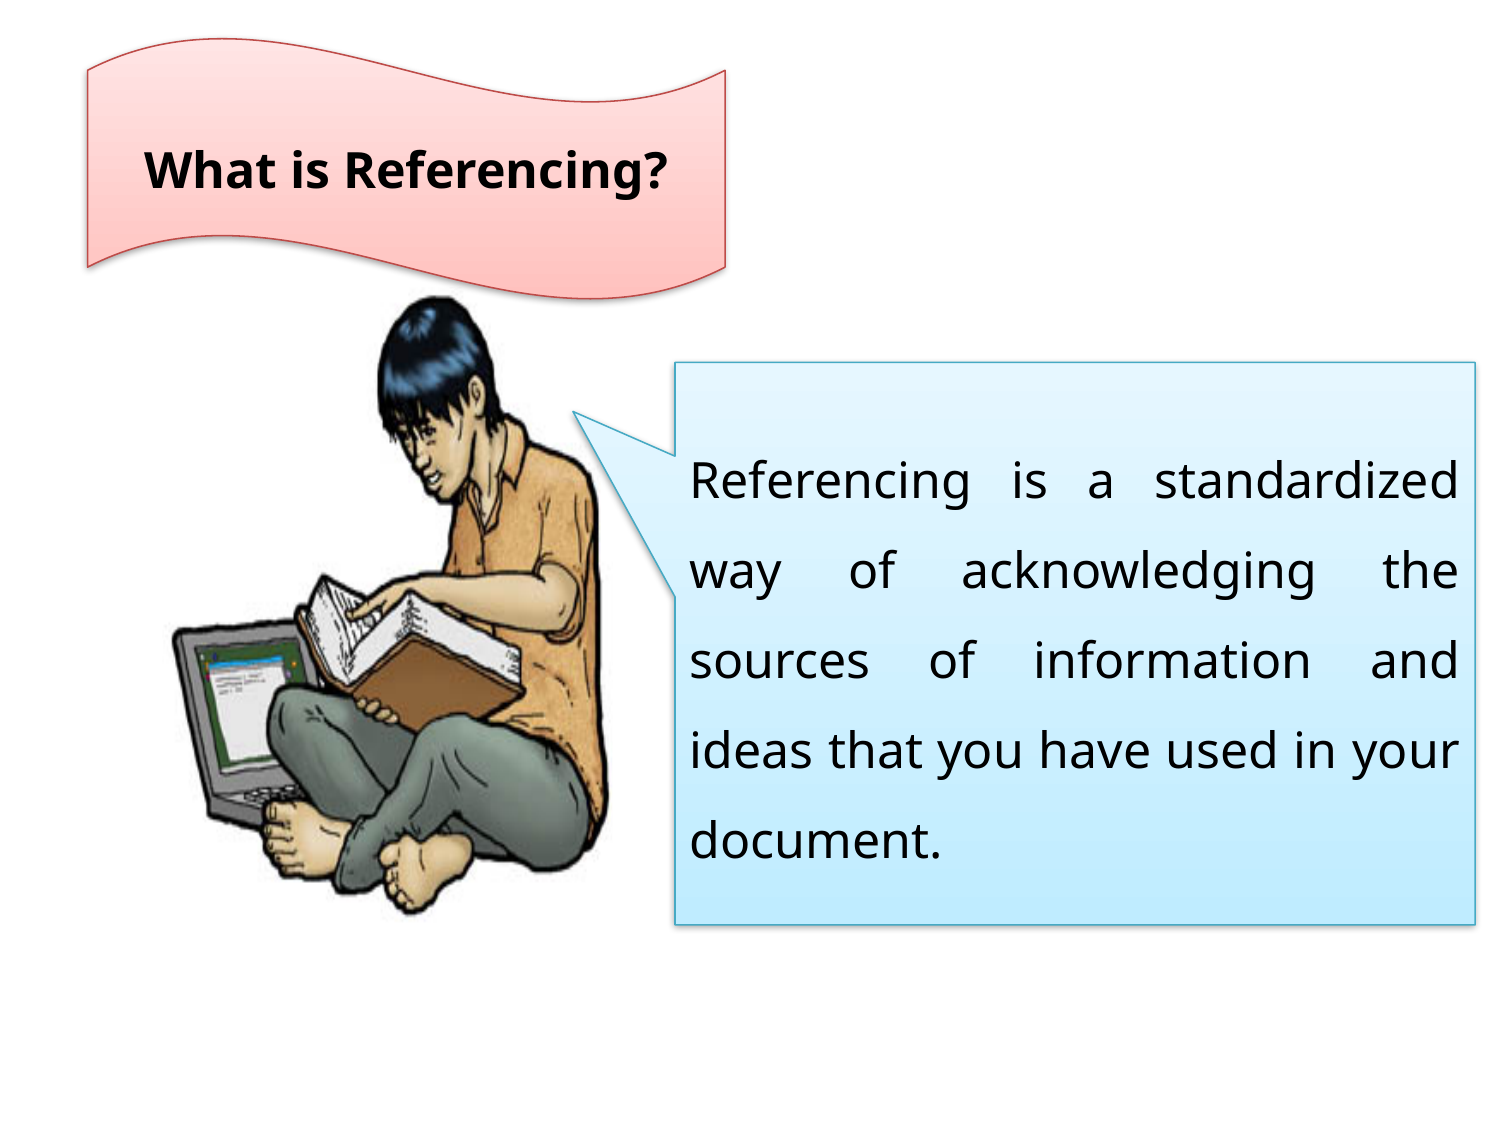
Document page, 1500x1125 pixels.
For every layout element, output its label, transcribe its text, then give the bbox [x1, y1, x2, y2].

text_box Referencing is a standardized way of acknowledging the sources of information and ideas that you have used in your document. [616, 361, 1476, 926]
text_box What is Referencing? [86, 37, 726, 299]
picture [162, 287, 613, 926]
